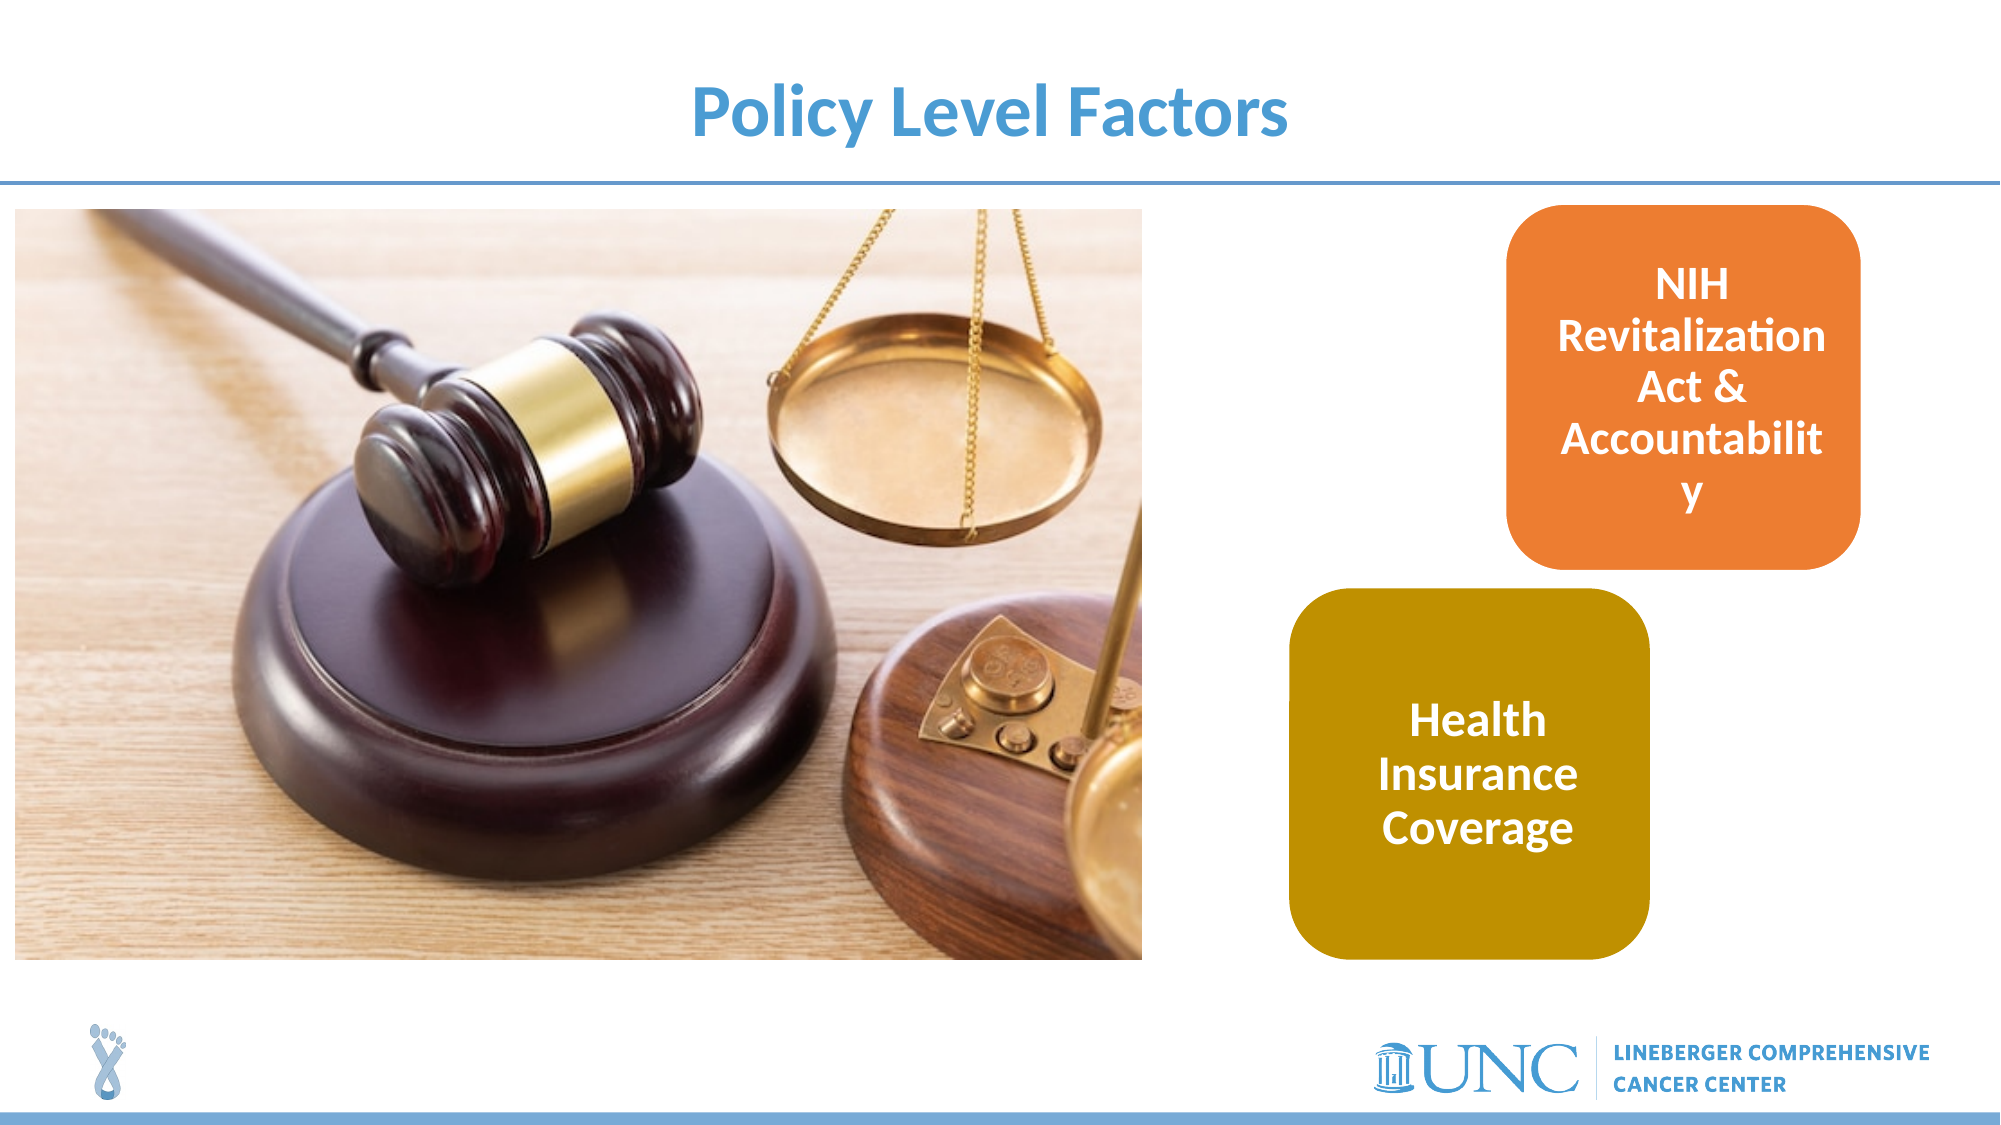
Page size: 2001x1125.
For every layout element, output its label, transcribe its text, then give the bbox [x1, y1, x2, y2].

picture [1374, 1036, 1929, 1100]
picture [15, 209, 1142, 960]
title Policy Level Factors [356, 14, 1625, 209]
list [973, 203, 1966, 959]
picture [90, 1024, 126, 1100]
